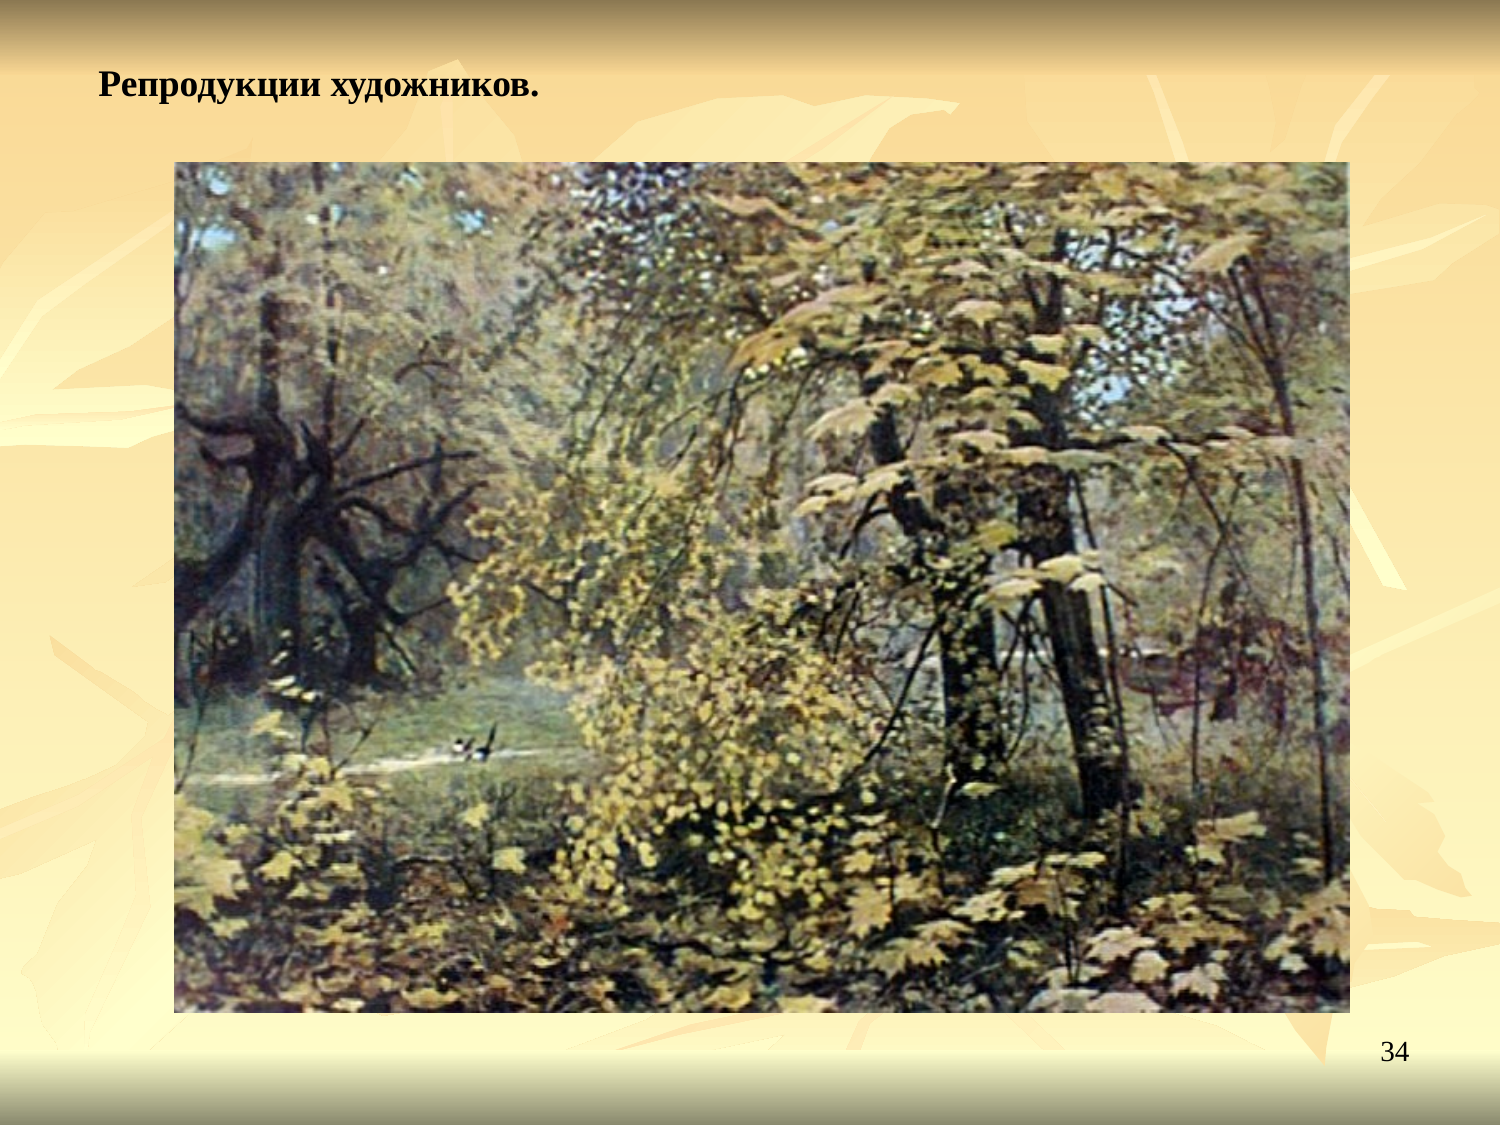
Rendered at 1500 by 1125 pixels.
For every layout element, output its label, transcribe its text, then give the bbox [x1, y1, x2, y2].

picture [174, 162, 1351, 1013]
slide_number 34 [1074, 1024, 1426, 1101]
list Репродукции художников. [83, 56, 1434, 123]
